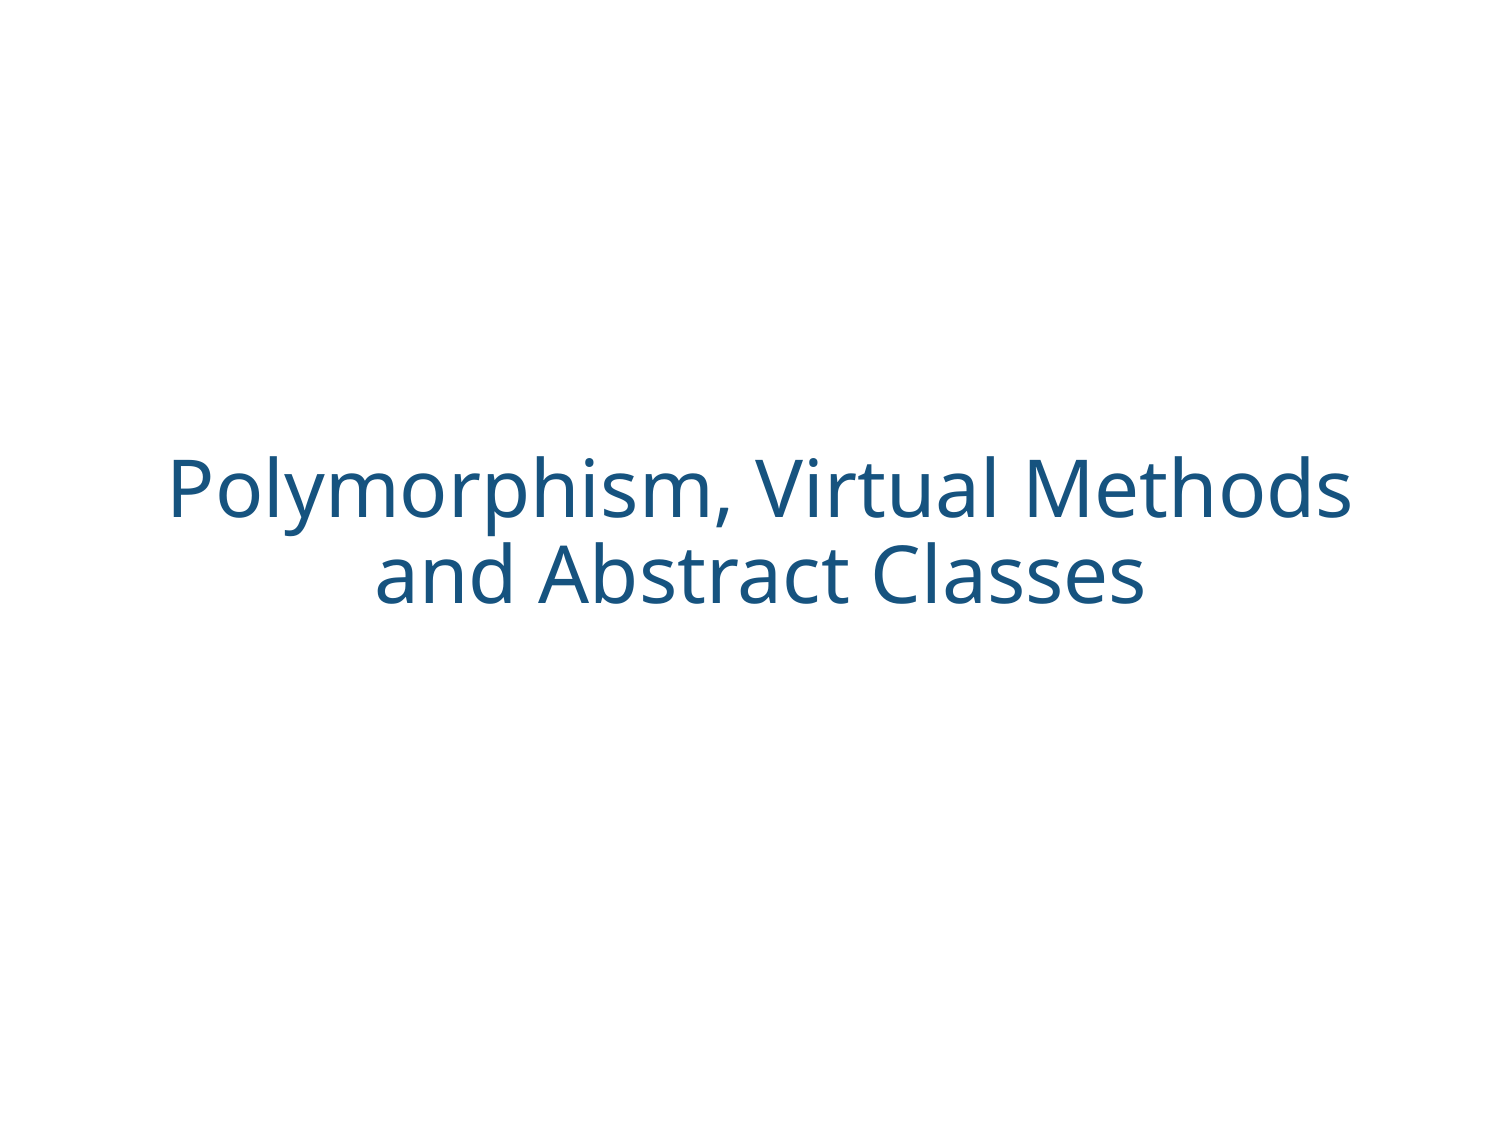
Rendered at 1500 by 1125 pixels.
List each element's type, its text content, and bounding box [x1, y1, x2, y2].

title Polymorphism, Virtual Methods and Abstract Classes [123, 441, 1399, 629]
